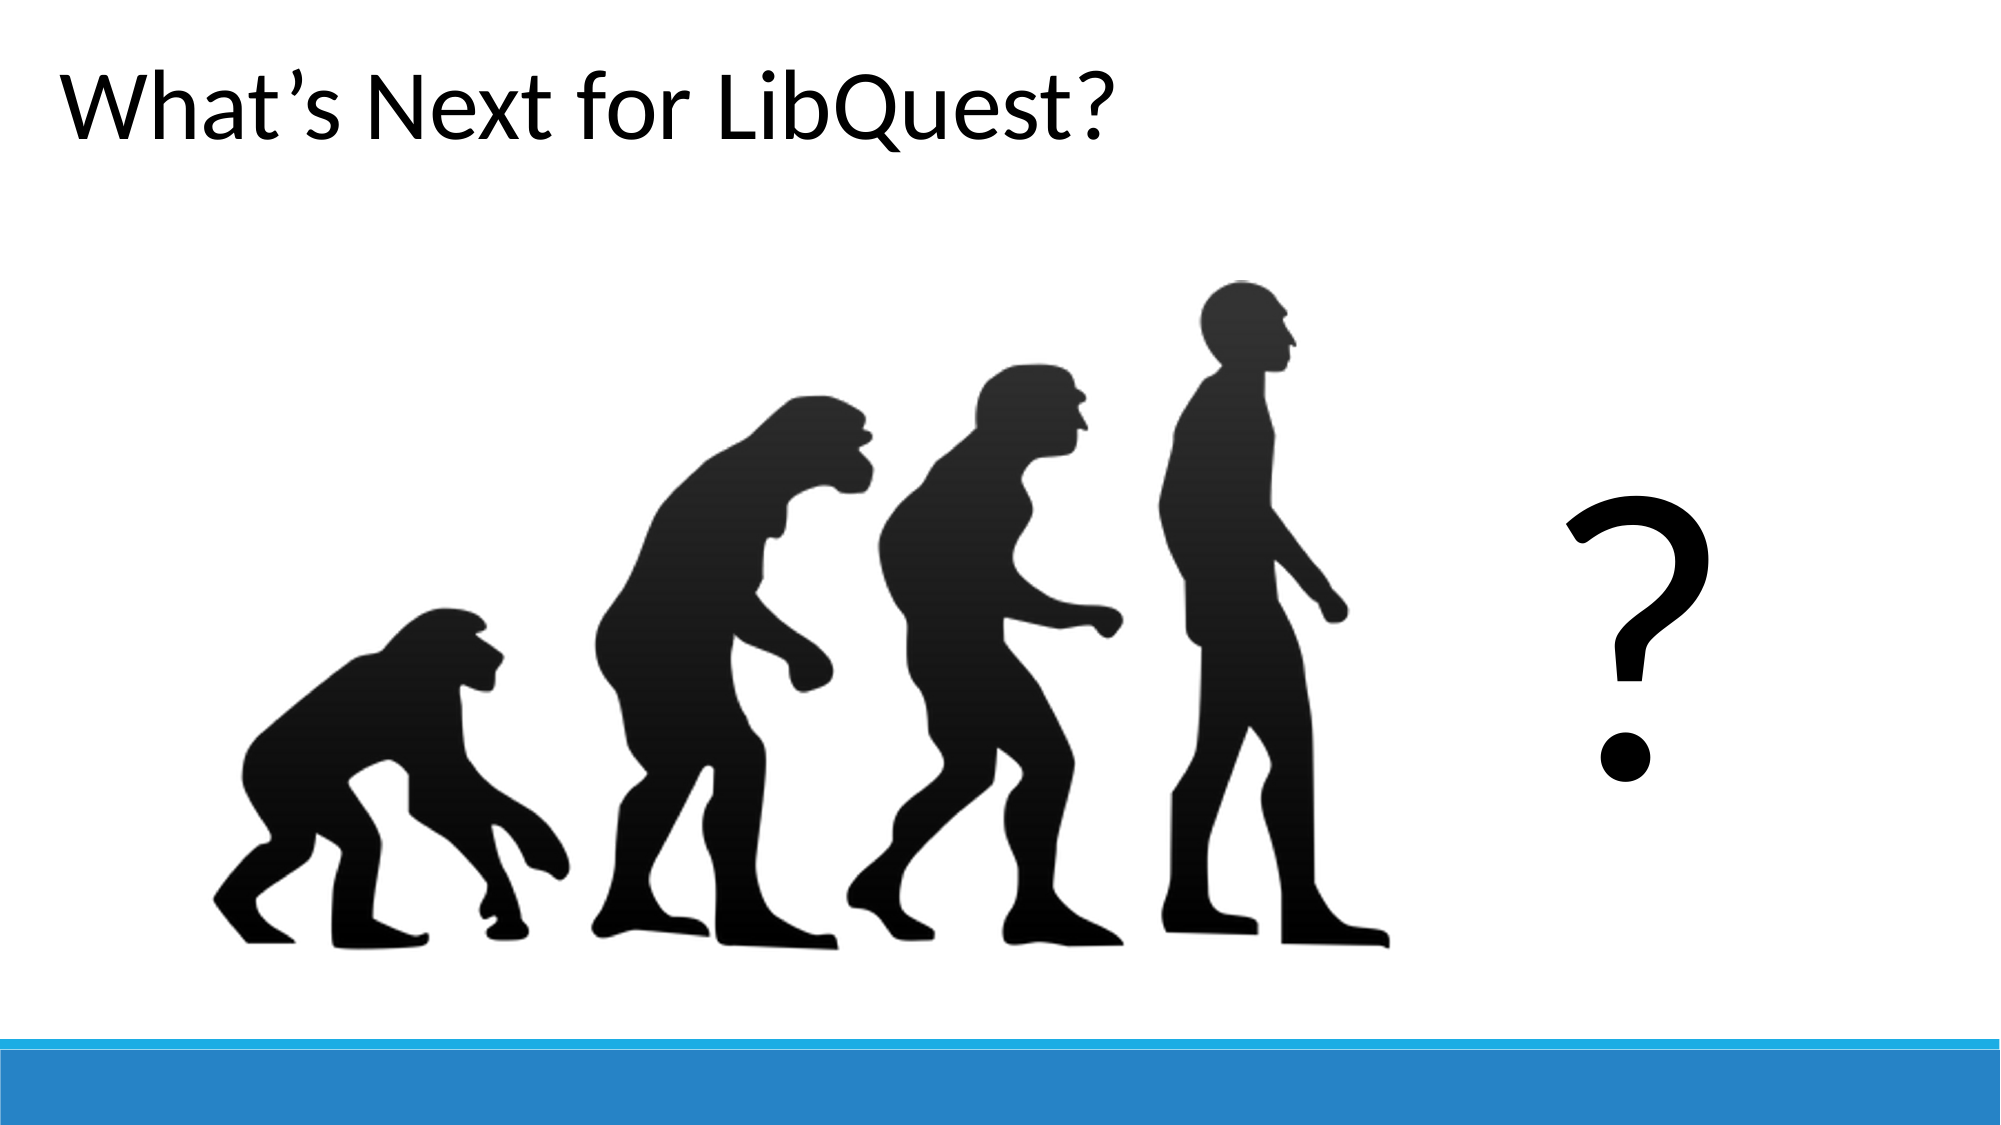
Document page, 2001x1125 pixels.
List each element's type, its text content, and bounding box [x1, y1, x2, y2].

text_box What’s Next for LibQuest? [44, 32, 1438, 167]
picture [158, 280, 1438, 953]
text_box ? [1526, 357, 1677, 871]
